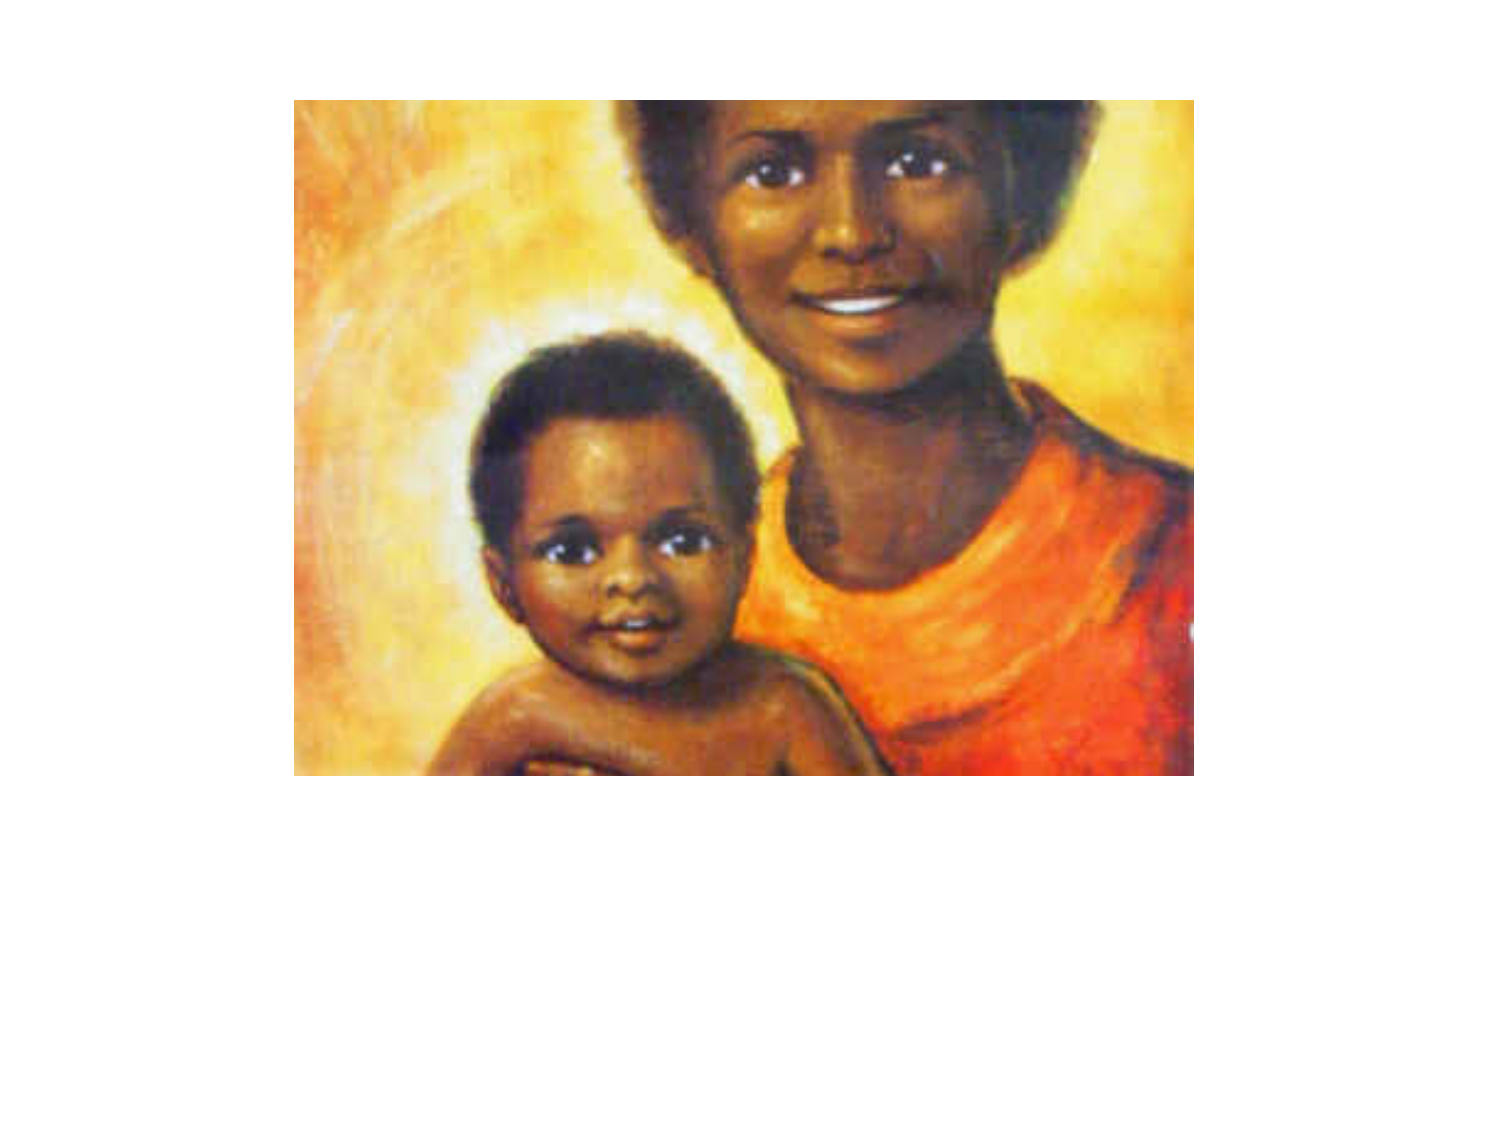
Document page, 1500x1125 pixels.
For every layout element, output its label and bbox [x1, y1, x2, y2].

picture [293, 100, 1195, 776]
